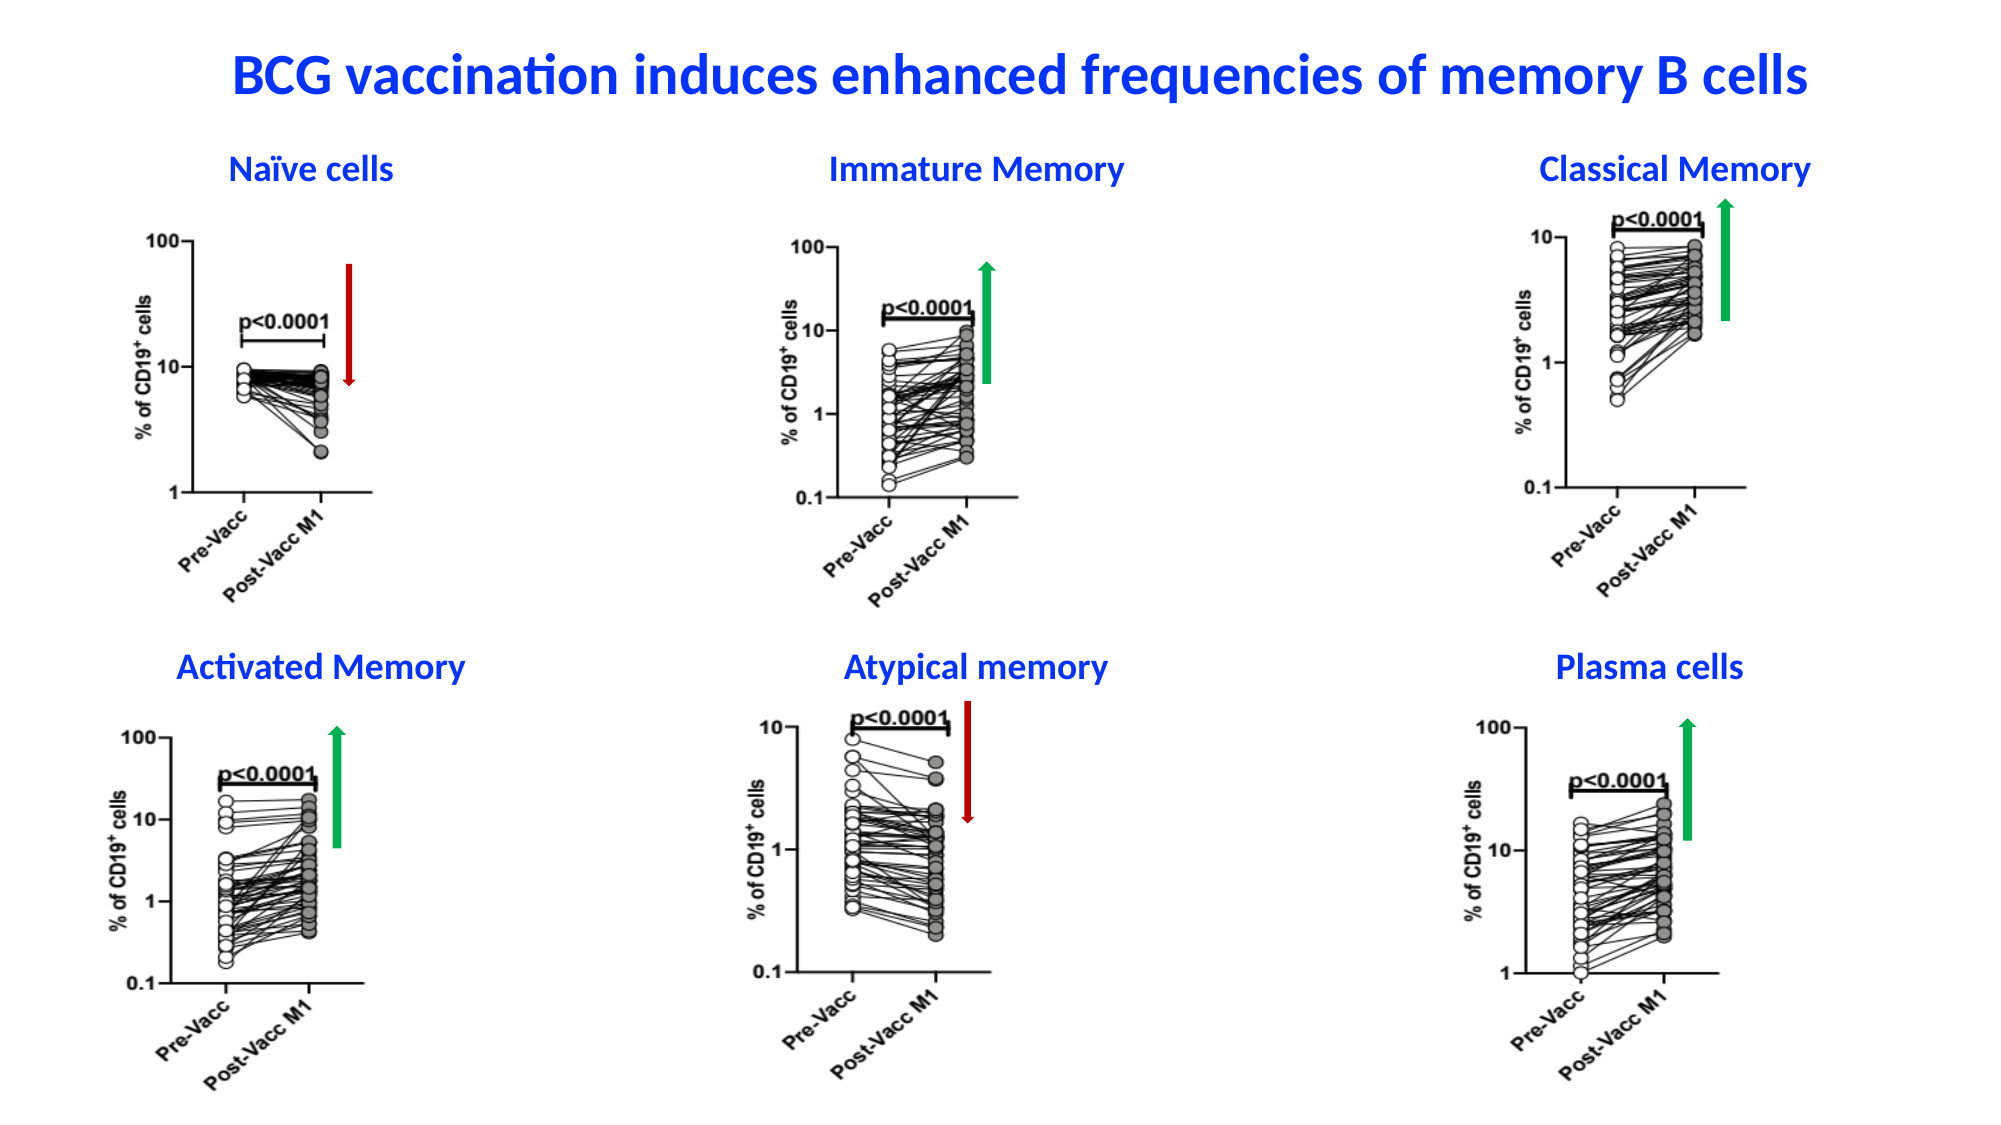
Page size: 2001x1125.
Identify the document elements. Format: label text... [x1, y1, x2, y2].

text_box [78, 136, 1905, 1098]
text_box BCG vaccination induces enhanced frequencies of memory B cells [134, 14, 1907, 114]
